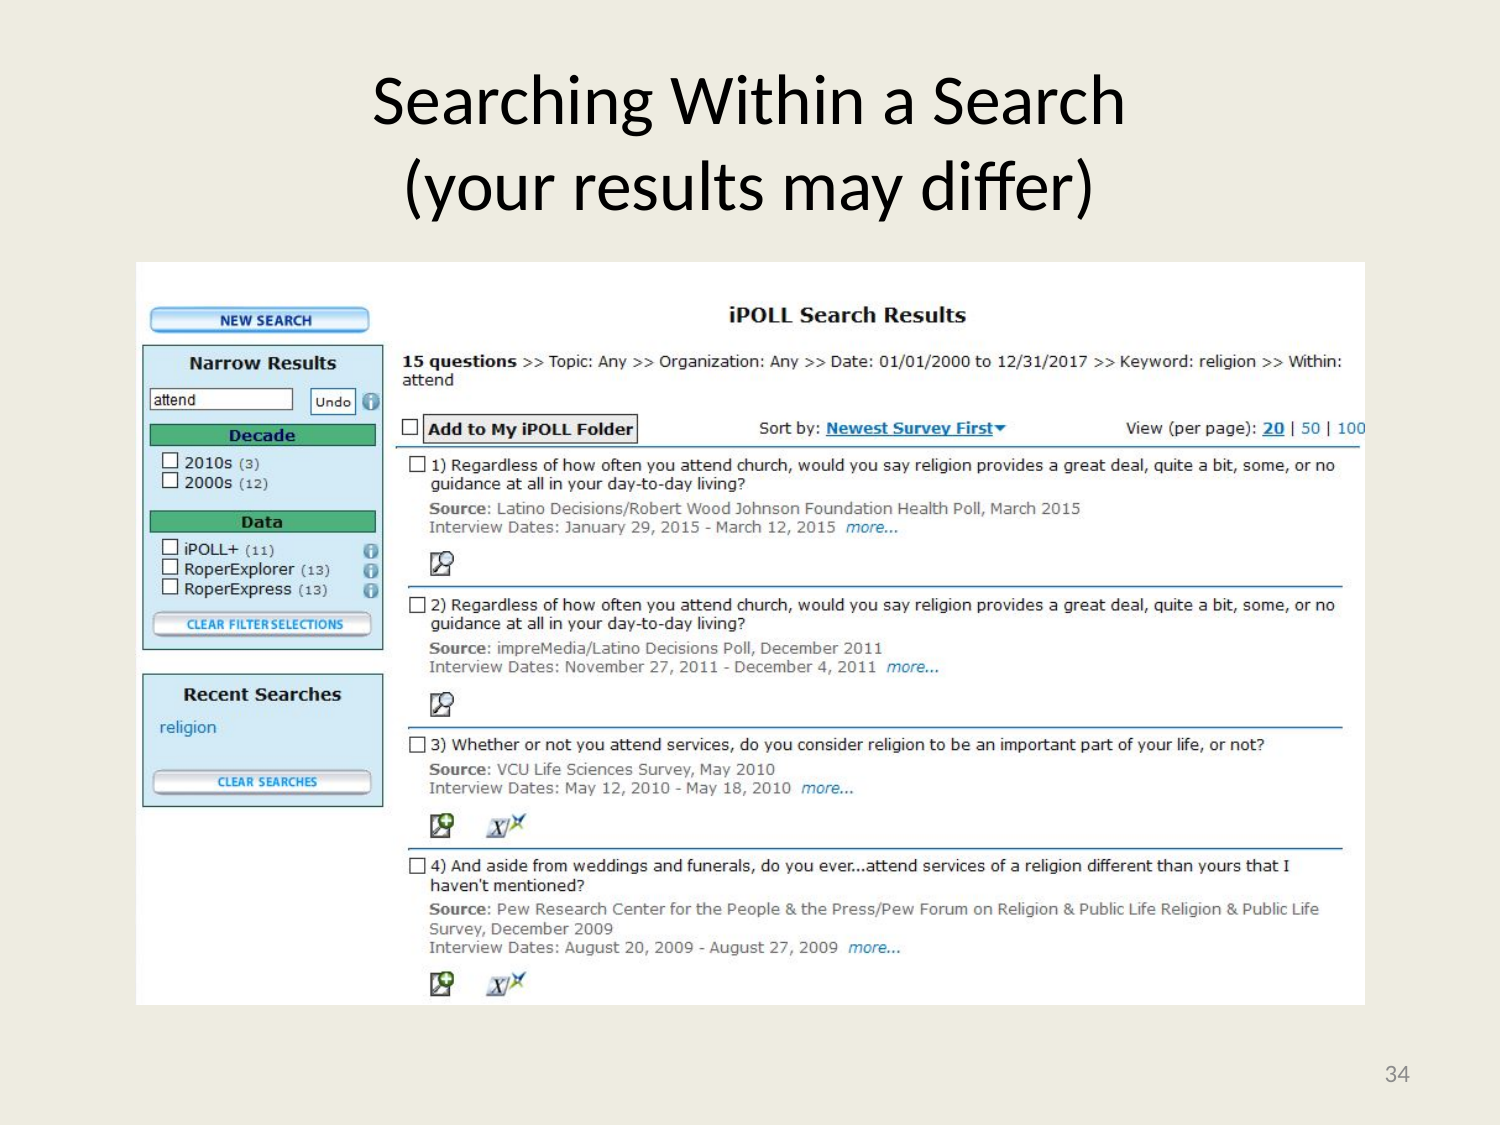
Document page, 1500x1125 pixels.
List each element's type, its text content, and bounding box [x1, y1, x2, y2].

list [135, 262, 1365, 1006]
title Searching Within a Search (your results may differ) [75, 45, 1425, 233]
slide_number 34 [1074, 1042, 1425, 1103]
